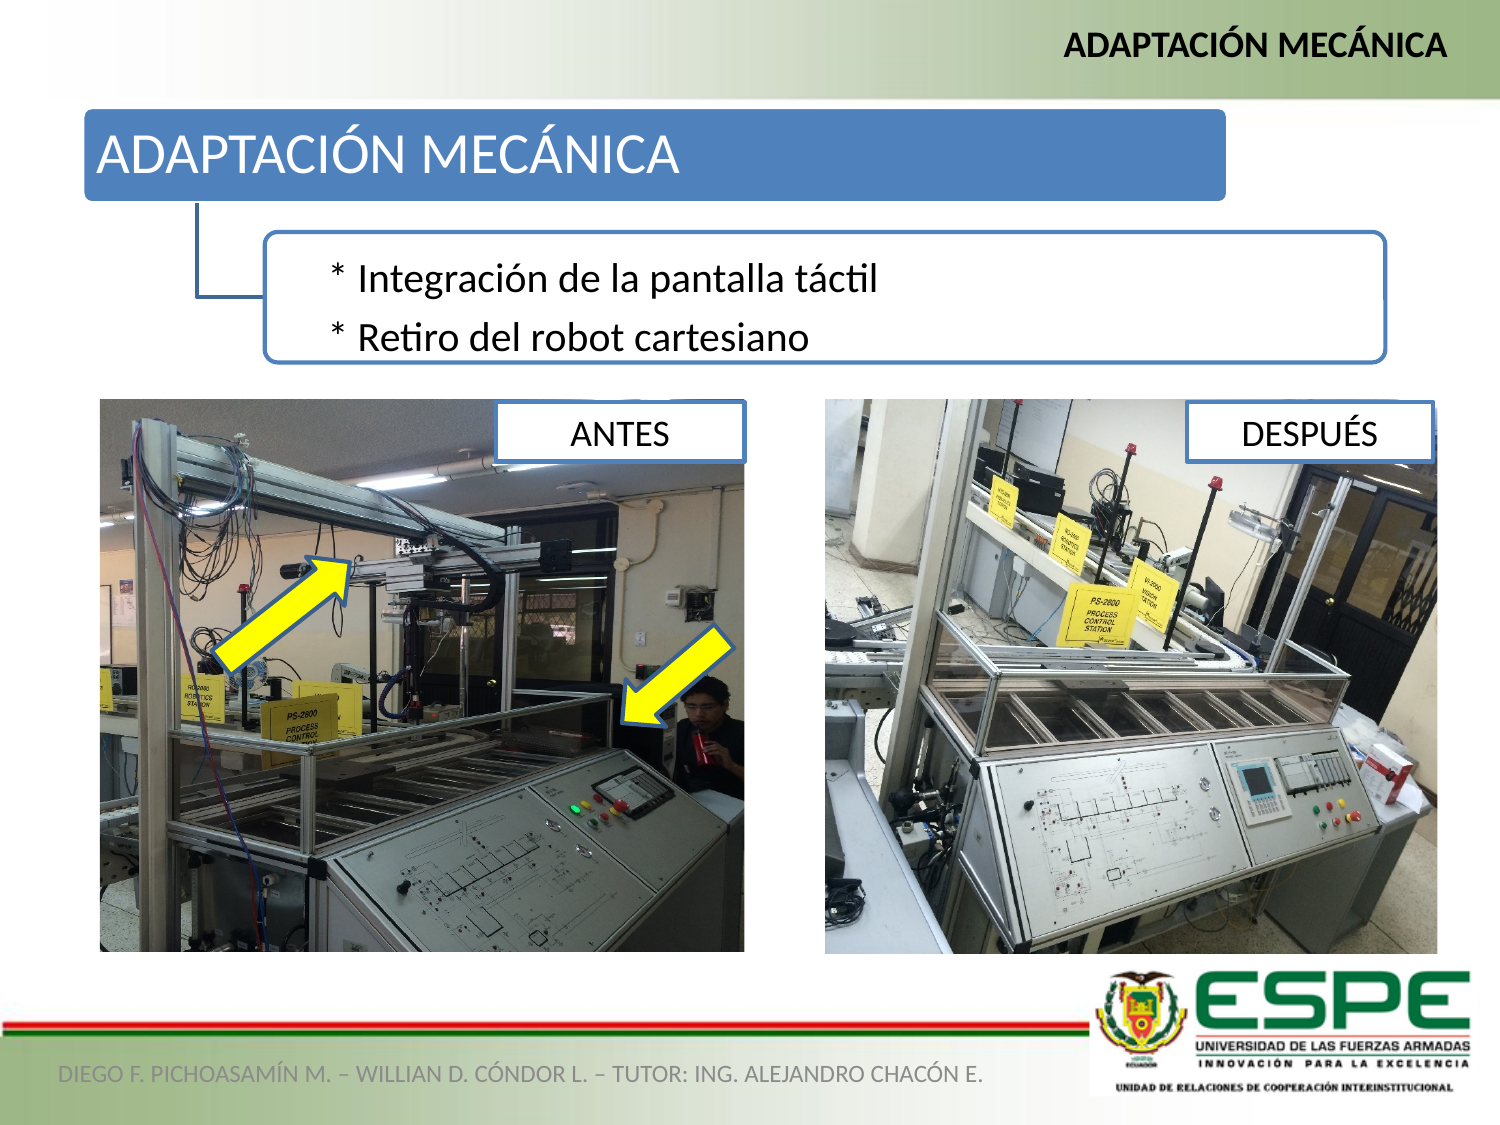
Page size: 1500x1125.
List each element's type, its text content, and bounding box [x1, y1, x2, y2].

text_box ADAPTACIÓN MECÁNICA [297, 12, 1463, 73]
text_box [69, 106, 1420, 401]
picture [0, 0, 1500, 1125]
slide_number DIEGO F. PICHOASAMÍN M. – WILLIAN D. CÓNDOR L. – TUTOR: ING. ALEJANDRO CHACÓN E. [42, 1042, 1013, 1103]
